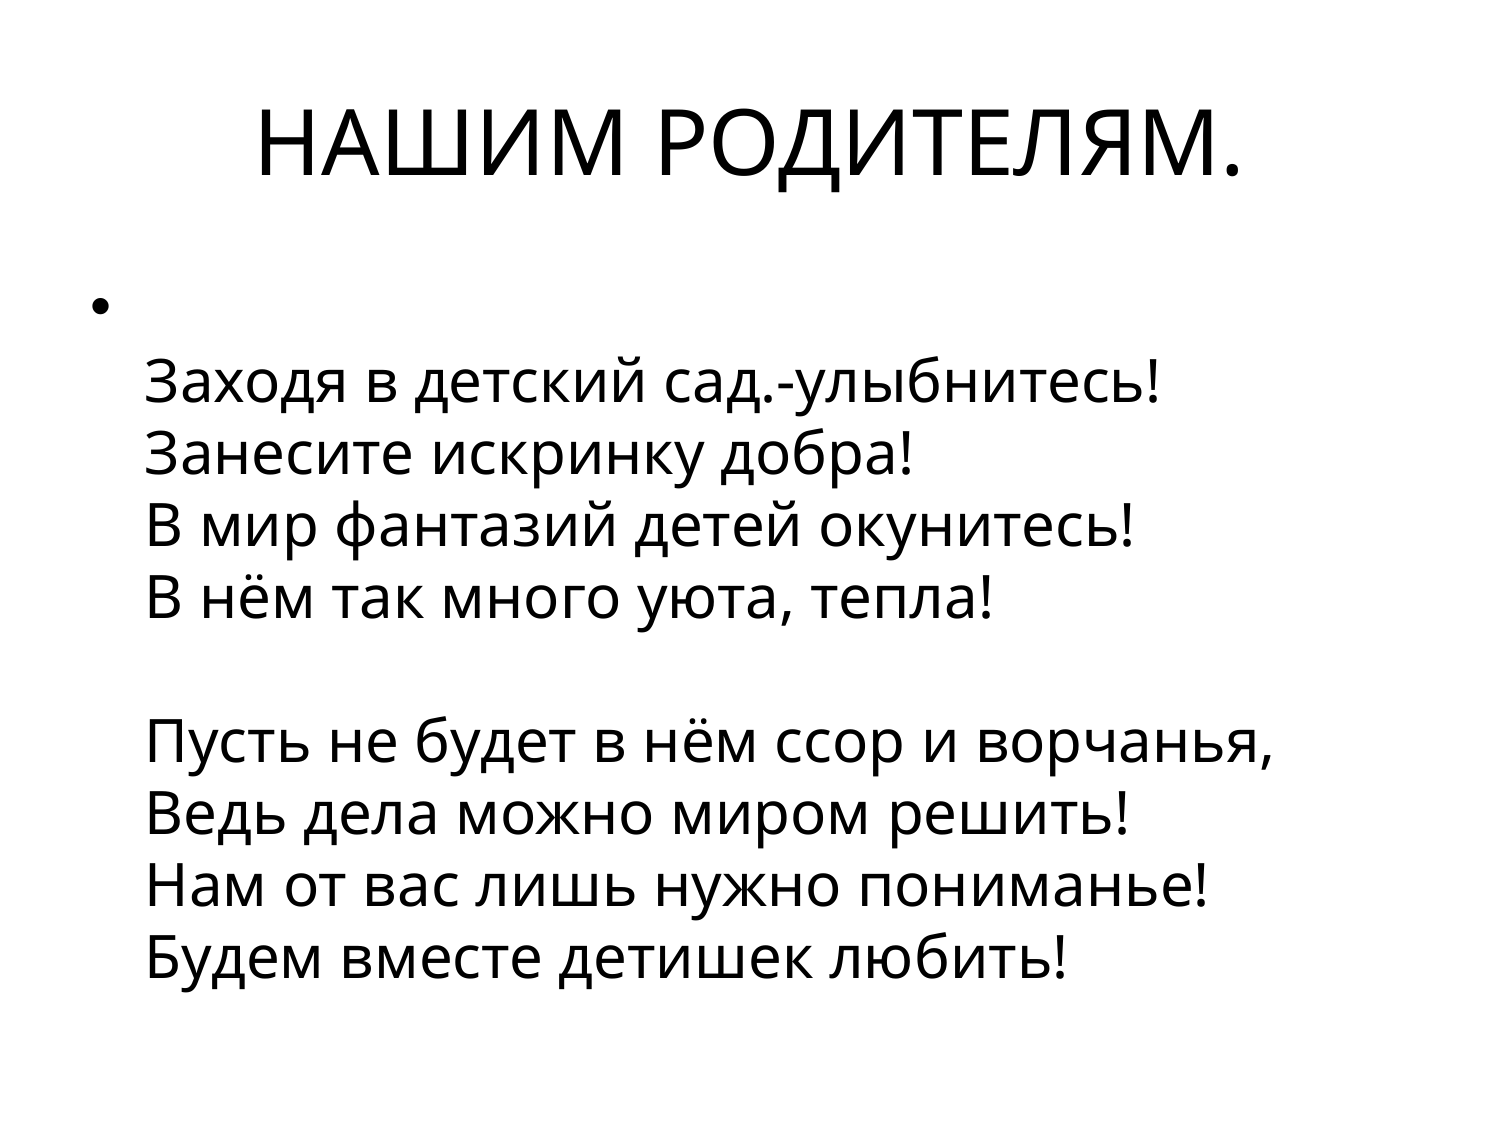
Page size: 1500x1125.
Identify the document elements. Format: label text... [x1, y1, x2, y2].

list Заходя в детский сад.-улыбнитесь! Занесите искринку добра! В мир фантазий детей окунитесь! В нём так много уюта, тепла! Пусть не будет в нём ссор и ворчанья, Ведь дела можно миром решить! Нам от вас лишь нужно пониманье! Будем вместе детишек любить! [75, 262, 1425, 1005]
title НАШИМ РОДИТЕЛЯМ. [75, 45, 1425, 233]
